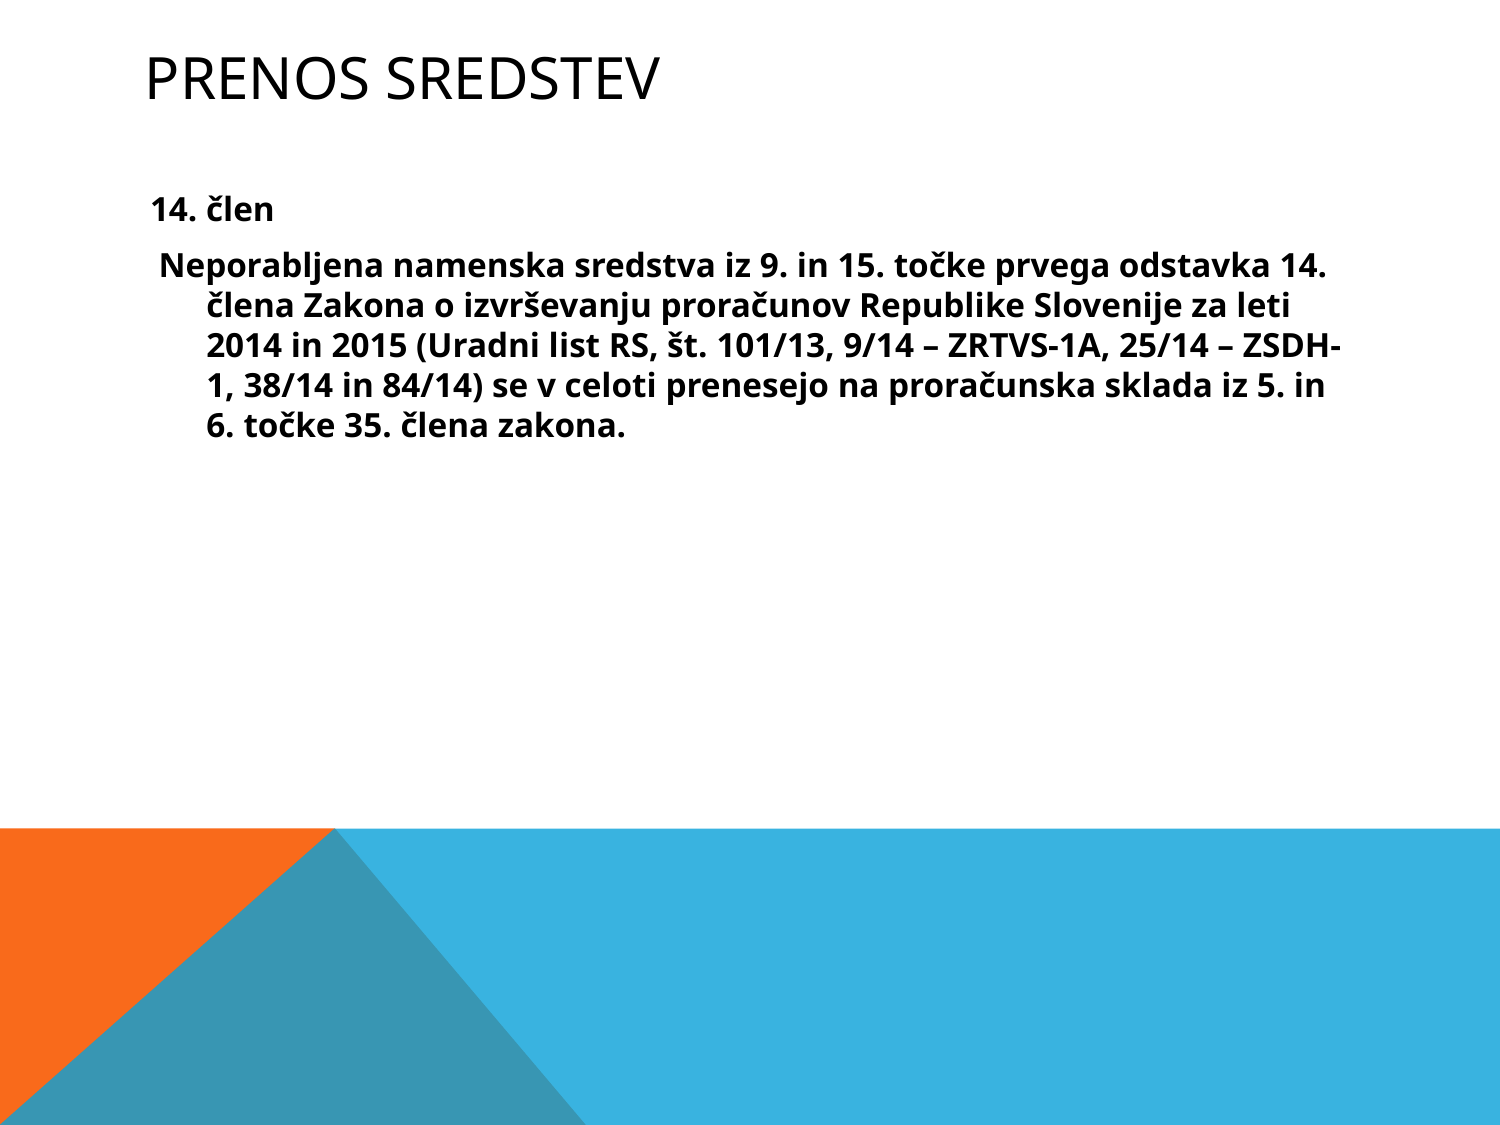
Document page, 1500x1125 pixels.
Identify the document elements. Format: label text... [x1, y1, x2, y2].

title prenos sredstev [129, 66, 1364, 157]
list 14. člen Neporabljena namenska sredstva iz 9. in 15. točke prvega odstavka 14. člena Zakona o izvrševanju proračunov Republike Slovenije za leti 2014 in 2015 (Uradni list RS, št. 101/13, 9/14 – ZRTVS-1A, 25/14 – ZSDH-1, 38/14 in 84/14) se v celoti prenesejo na proračunska sklada iz 5. in 6. točke 35. člena zakona. [135, 180, 1369, 768]
